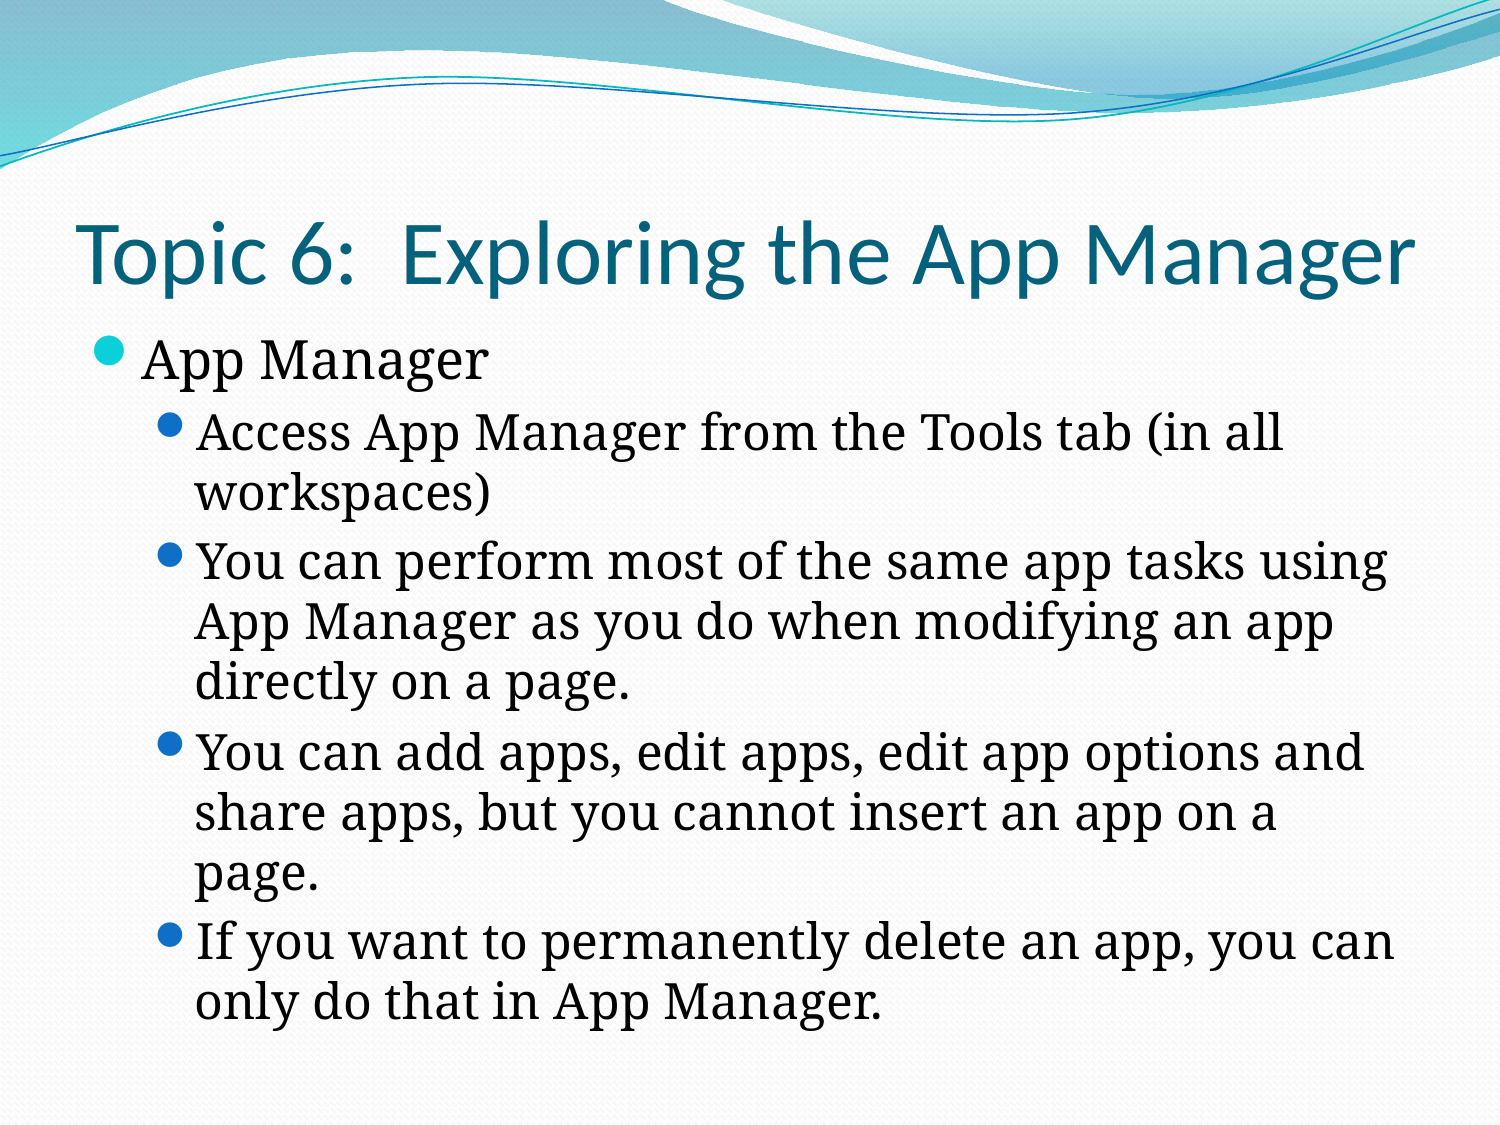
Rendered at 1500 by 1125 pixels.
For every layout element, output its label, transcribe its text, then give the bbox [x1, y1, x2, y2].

list App Manager Access App Manager from the Tools tab (in all workspaces) You can perform most of the same app tasks using App Manager as you do when modifying an app directly on a page. You can add apps, edit apps, edit app options and share apps, but you cannot insert an app on a page. If you want to permanently delete an app, you can only do that in App Manager. [75, 317, 1425, 1038]
title Topic 6: Exploring the App Manager [75, 115, 1425, 303]
